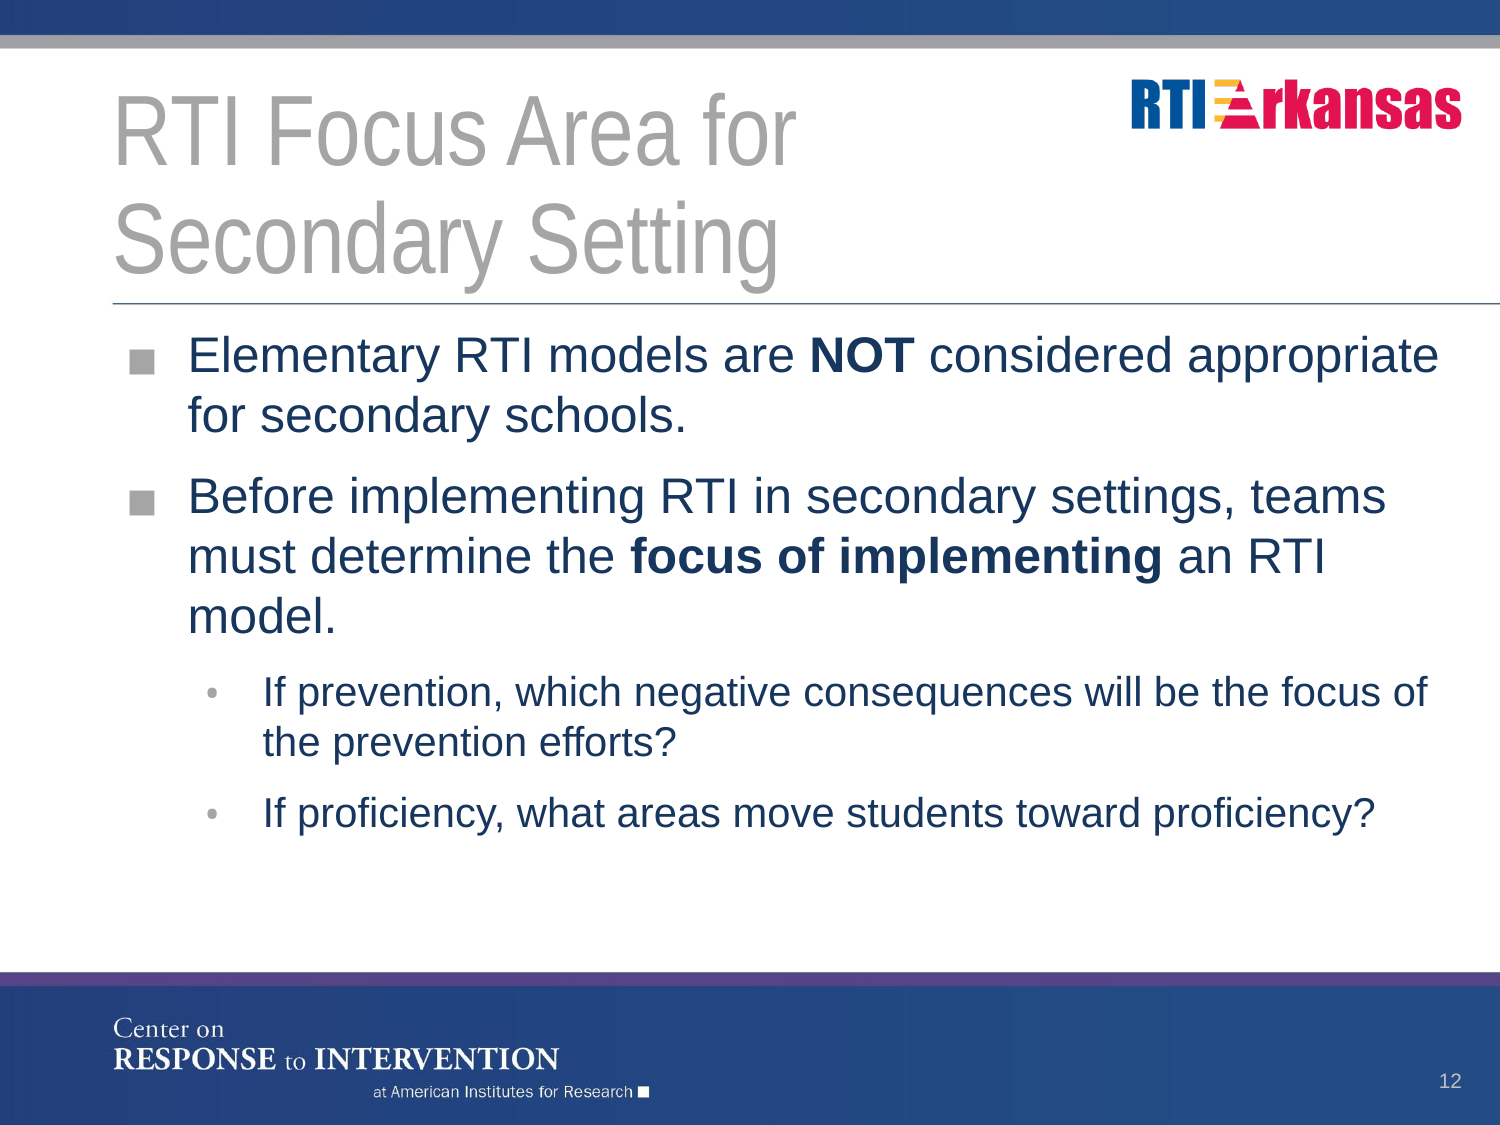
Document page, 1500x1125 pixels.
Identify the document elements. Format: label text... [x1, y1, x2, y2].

title RTI Focus Area for Secondary Setting [112, 52, 1462, 295]
picture [0, 0, 1500, 1125]
slide_number 12 [1436, 1067, 1462, 1093]
list Elementary RTI models are NOT considered appropriate for secondary schools. Before implementing RTI in secondary settings, teams must determine the focus of implementing an RTI model. If prevention, which negative consequences will be the focus of the prevention efforts? If proficiency, what areas move students toward proficiency? [112, 322, 1462, 960]
